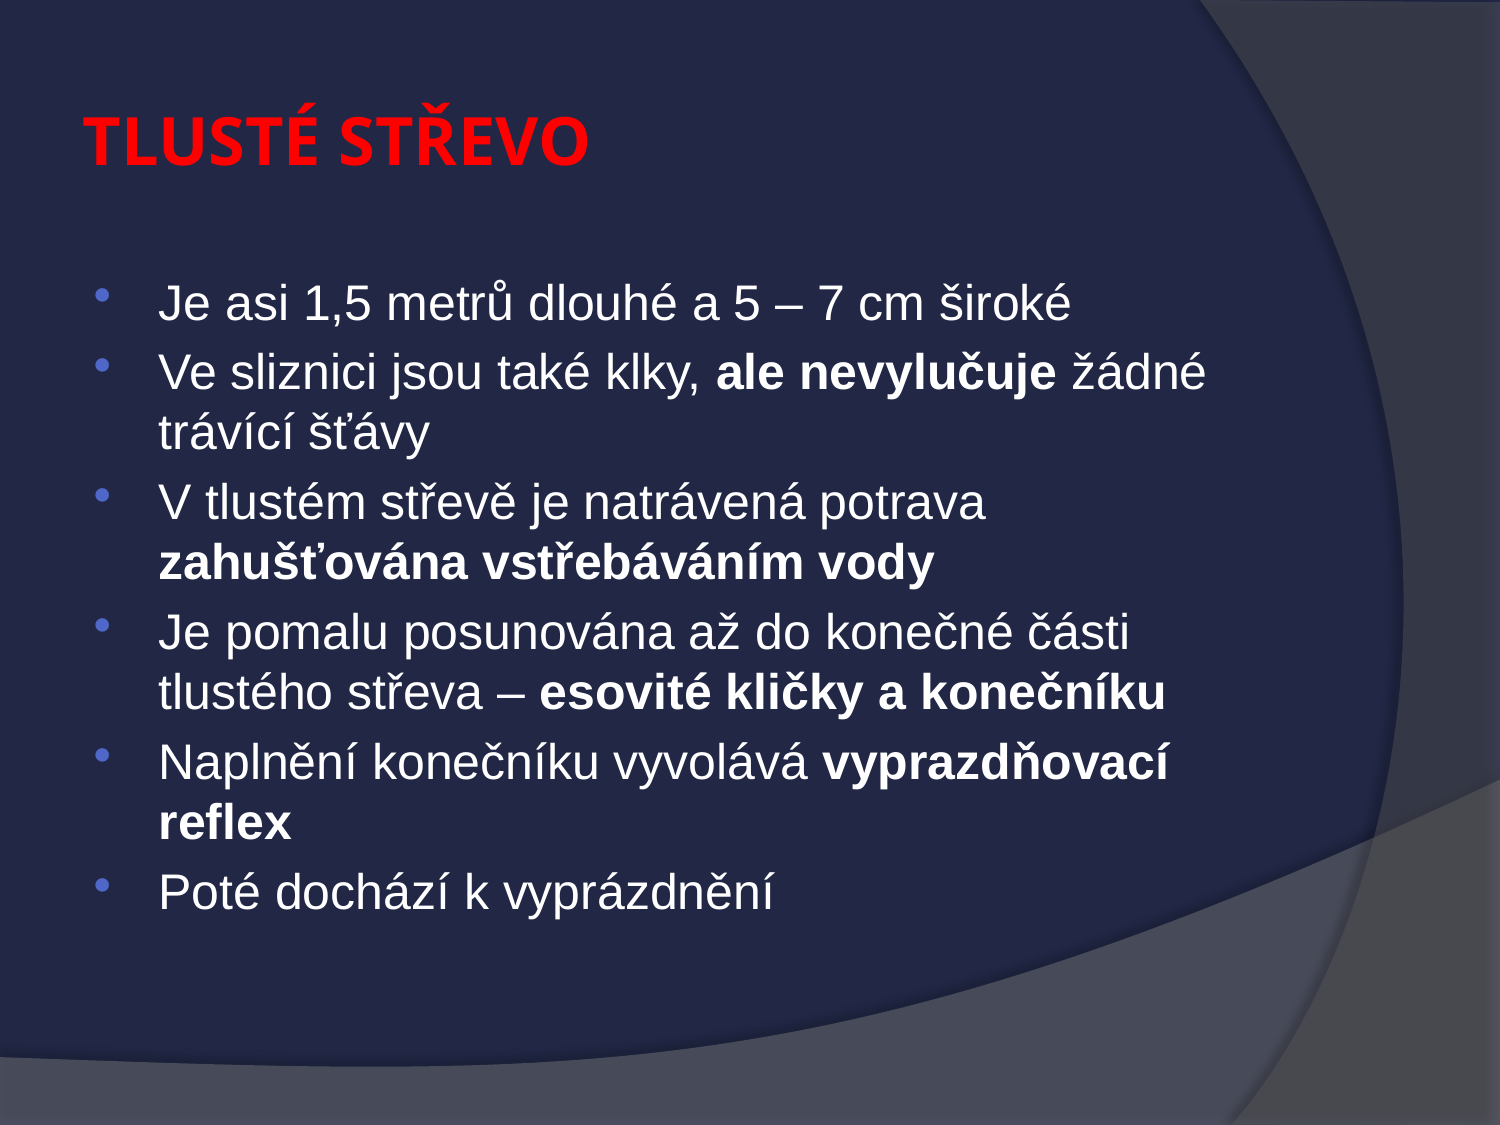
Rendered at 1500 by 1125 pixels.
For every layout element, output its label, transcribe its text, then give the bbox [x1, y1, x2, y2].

title TLUSTÉ STŘEVO [75, 45, 1300, 233]
list Je asi 1,5 metrů dlouhé a 5 – 7 cm široké Ve sliznici jsou také klky, ale nevylučuje žádné trávící šťávy V tlustém střevě je natrávená potrava zahušťována vstřebáváním vody Je pomalu posunována až do konečné části tlustého střeva – esovité kličky a konečníku Naplnění konečníku vyvolává vyprazdňovací reflex Poté dochází k vyprázdnění [75, 262, 1300, 1005]
